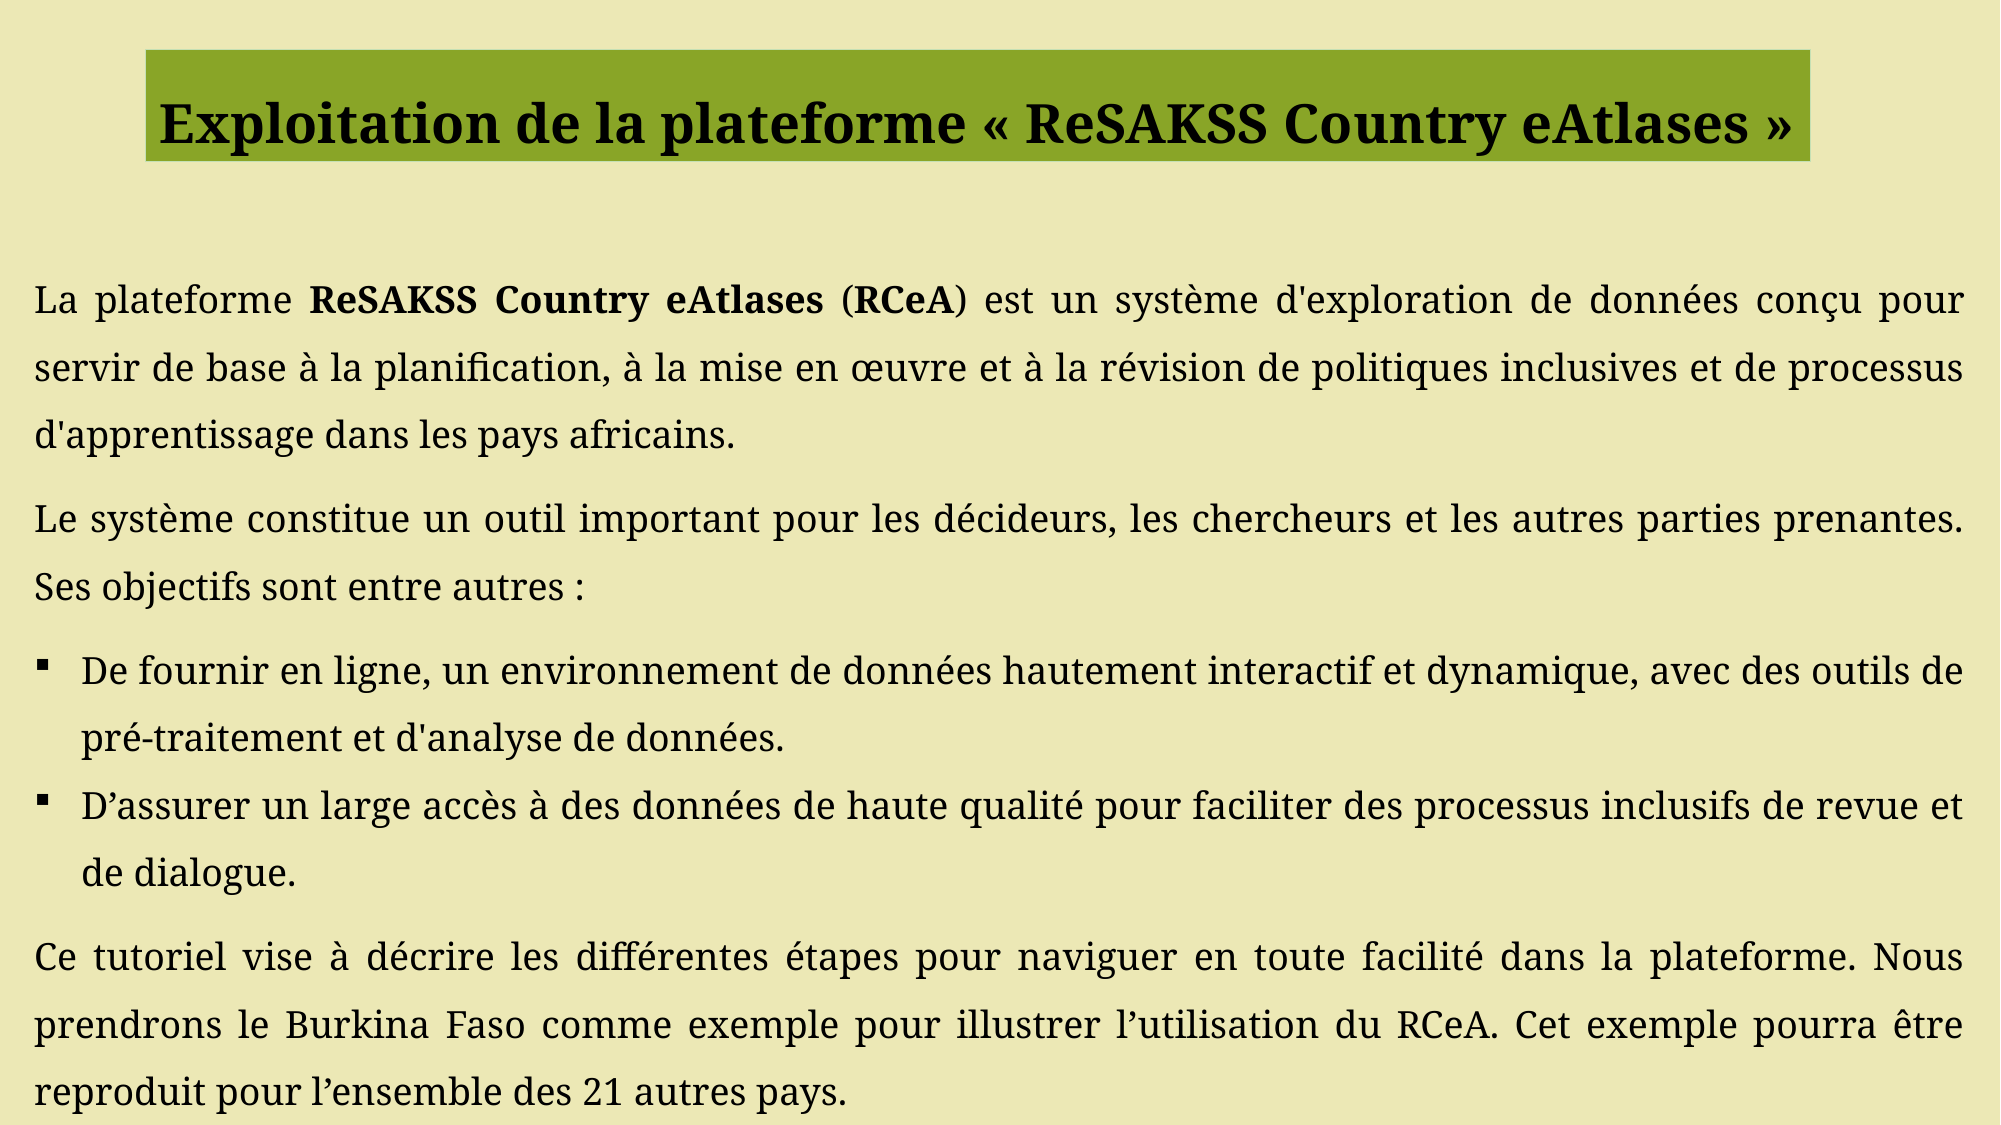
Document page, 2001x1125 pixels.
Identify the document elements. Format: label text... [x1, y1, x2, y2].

text_box La plateforme ReSAKSS Country eAtlases (RCeA) est un système d'exploration de données conçu pour servir de base à la planification, à la mise en œuvre et à la révision de politiques inclusives et de processus d'apprentissage dans les pays africains. Le système constitue un outil important pour les décideurs, les chercheurs et les autres parties prenantes. Ses objectifs sont entre autres : De fournir en ligne, un environnement de données hautement interactif et dynamique, avec des outils de pré-traitement et d'analyse de données. D’assurer un large accès à des données de haute qualité pour faciliter des processus inclusifs de revue et de dialogue. Ce tutoriel vise à décrire les différentes étapes pour naviguer en toute facilité dans la plateforme. Nous prendrons le Burkina Faso comme exemple pour illustrer l’utilisation du RCeA. Cet exemple pourra être reproduit pour l’ensemble des 21 autres pays. [19, 246, 1981, 1121]
text_box Exploitation de la plateforme « ReSAKSS Country eAtlases » [145, 49, 1811, 162]
